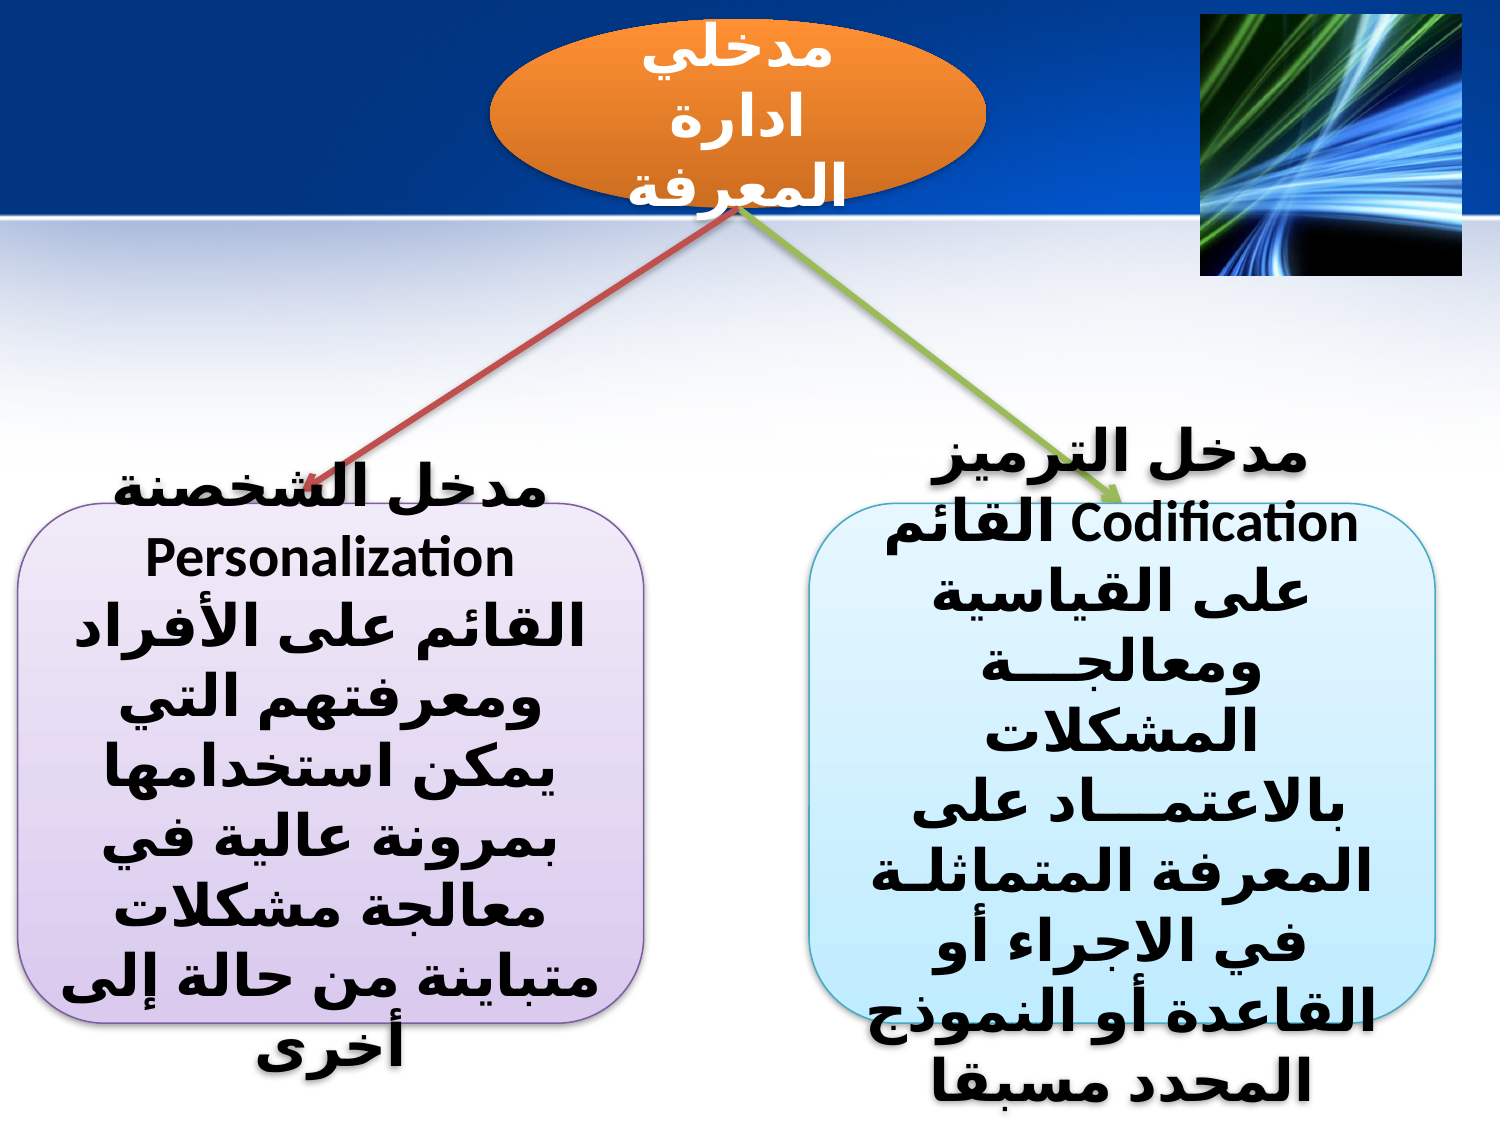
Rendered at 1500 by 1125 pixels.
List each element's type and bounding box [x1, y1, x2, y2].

text_box [17, 18, 1436, 1024]
picture [0, 0, 1500, 1125]
